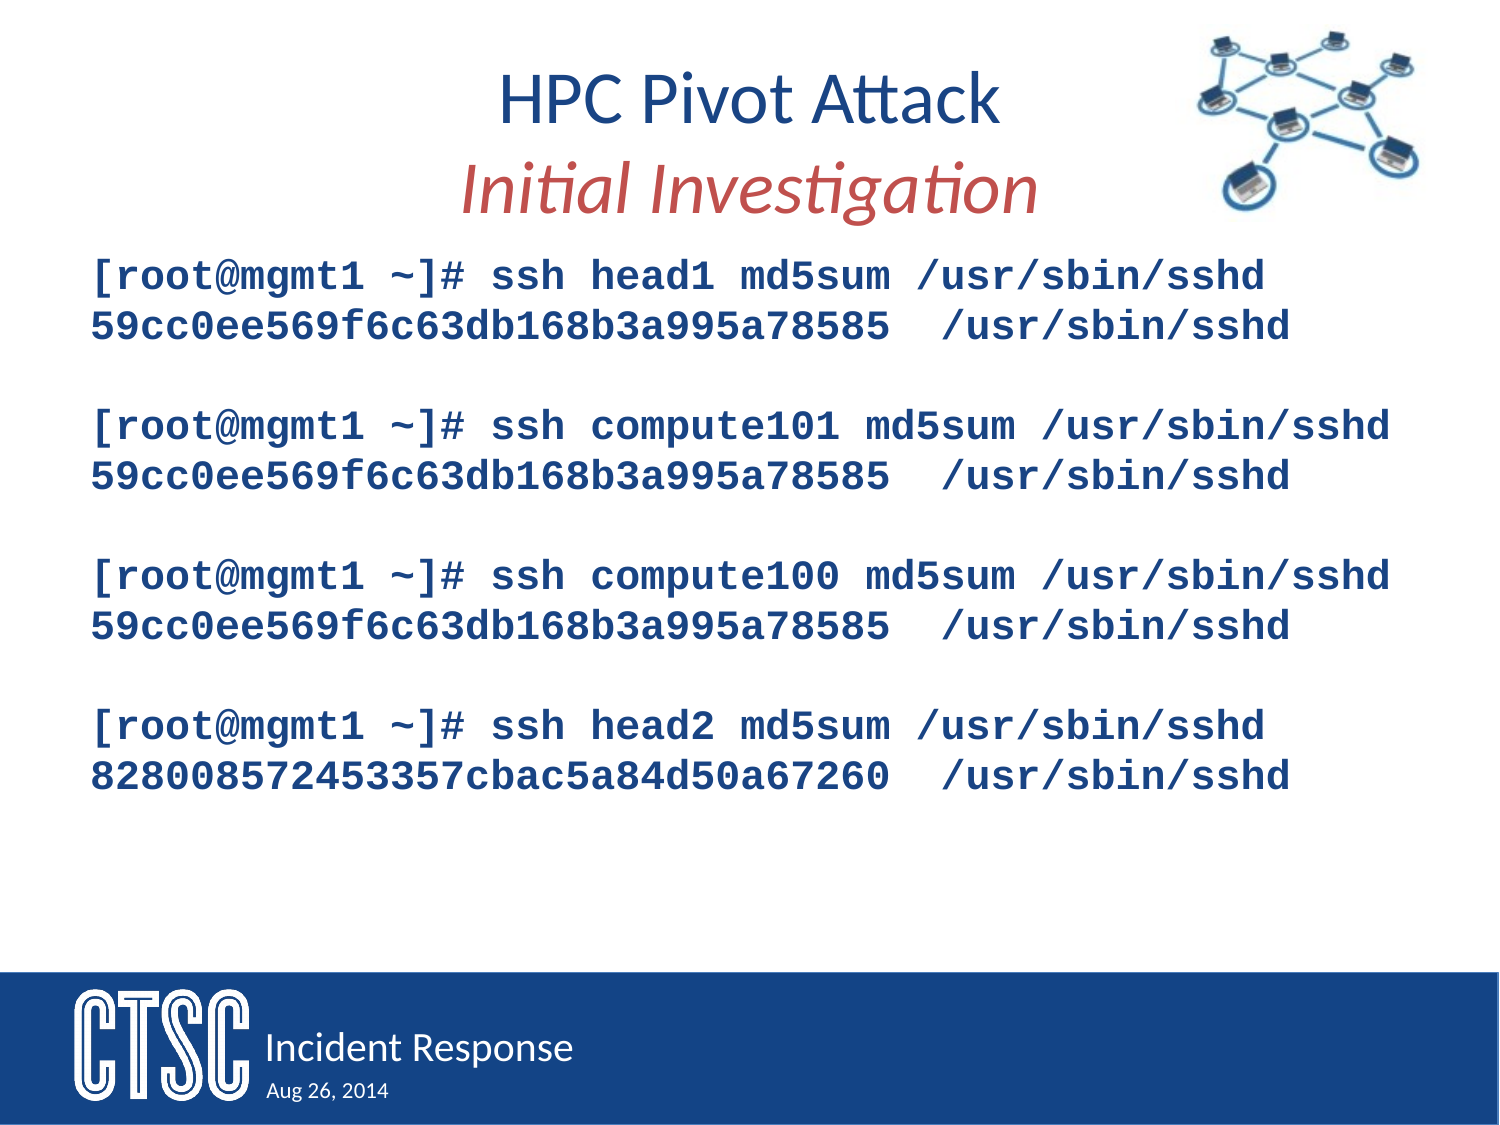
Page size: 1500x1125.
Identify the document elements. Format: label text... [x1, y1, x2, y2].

title HPC Pivot Attack Initial Investigation [75, 29, 1425, 232]
picture [1174, 24, 1438, 223]
footer Incident Response [249, 710, 1276, 1125]
picture [0, 972, 249, 1125]
list [root@mgmt1 ~]# ssh head1 md5sum /usr/sbin/sshd 59cc0ee569f6c63db168b3a995a78585 /usr/sbin/sshd [root@mgmt1 ~]# ssh compute101 md5sum /usr/sbin/sshd 59cc0ee569f6c63db168b3a995a78585 /usr/sbin/sshd [root@mgmt1 ~]# ssh compute100 md5sum /usr/sbin/sshd 59cc0ee569f6c63db168b3a995a78585 /usr/sbin/sshd [root@mgmt1 ~]# ssh head2 md5sum /usr/sbin/sshd 828008572453357cbac5a84d50a67260 /usr/sbin/sshd [75, 232, 1425, 901]
